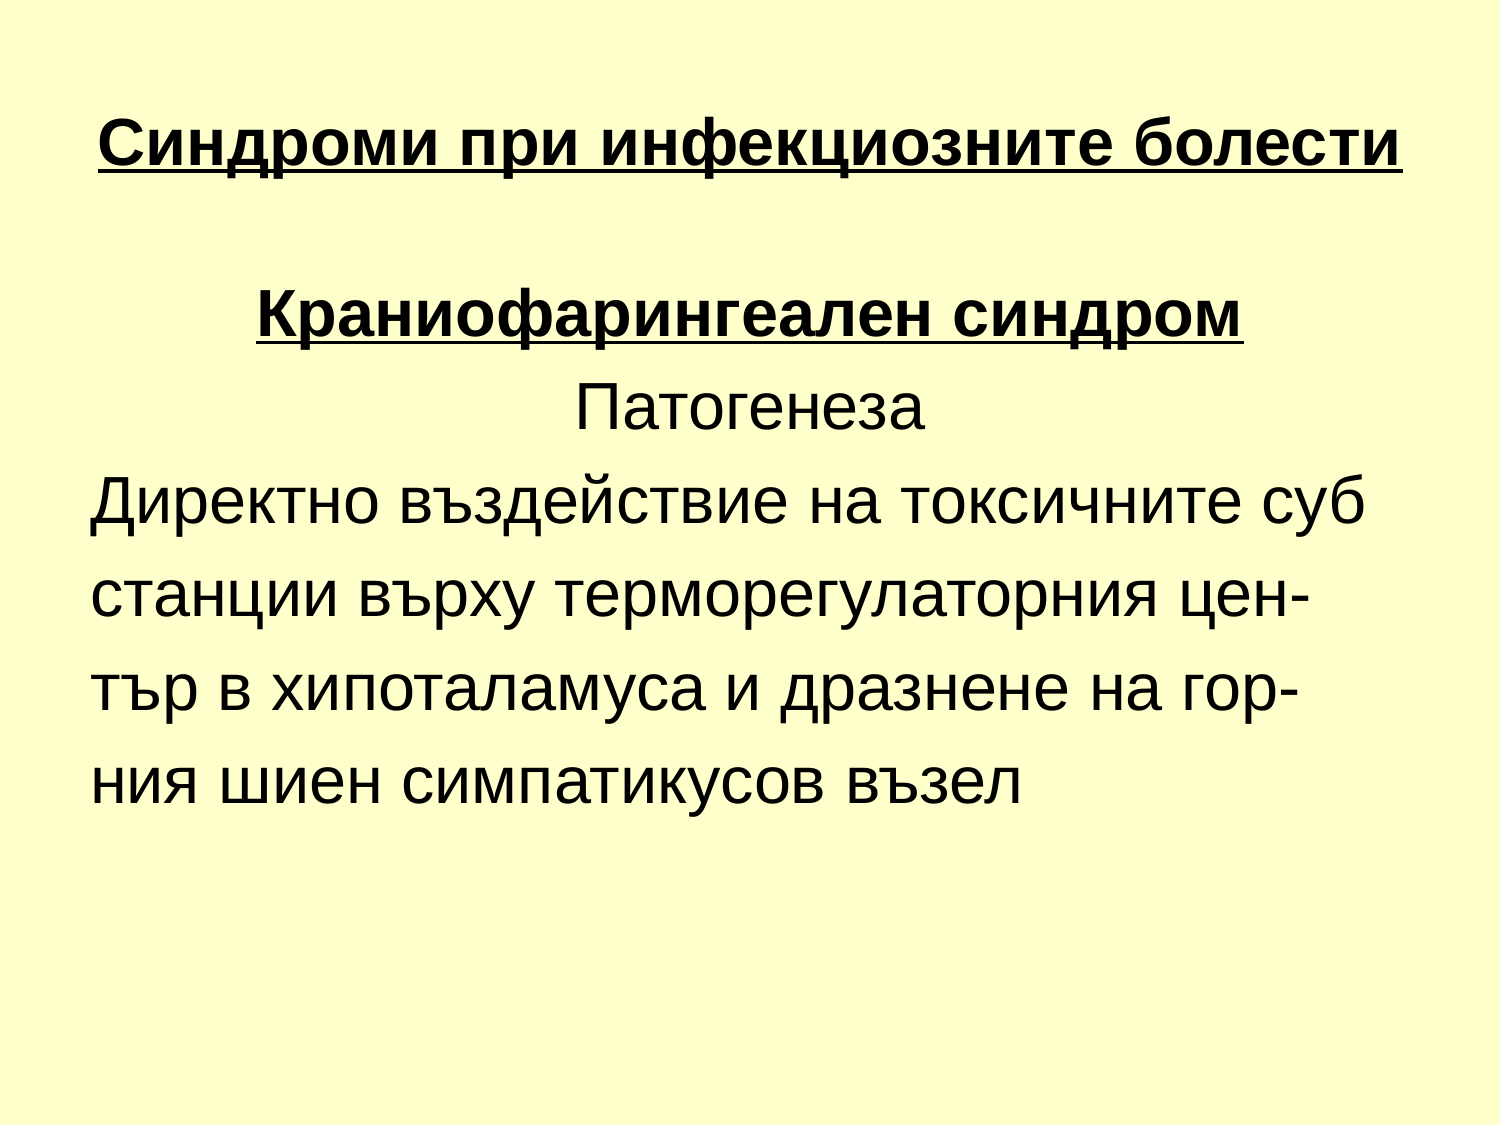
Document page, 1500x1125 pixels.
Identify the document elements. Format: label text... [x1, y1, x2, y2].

list Краниофарингеален синдром Патогенеза Директно въздействие на токсичните суб станции върху терморегулаторния цен- тър в хипоталамуса и дразнене на гор- ния шиен симпатикусов възел [75, 262, 1425, 1005]
title Синдроми при инфекциозните болести [75, 45, 1425, 233]
